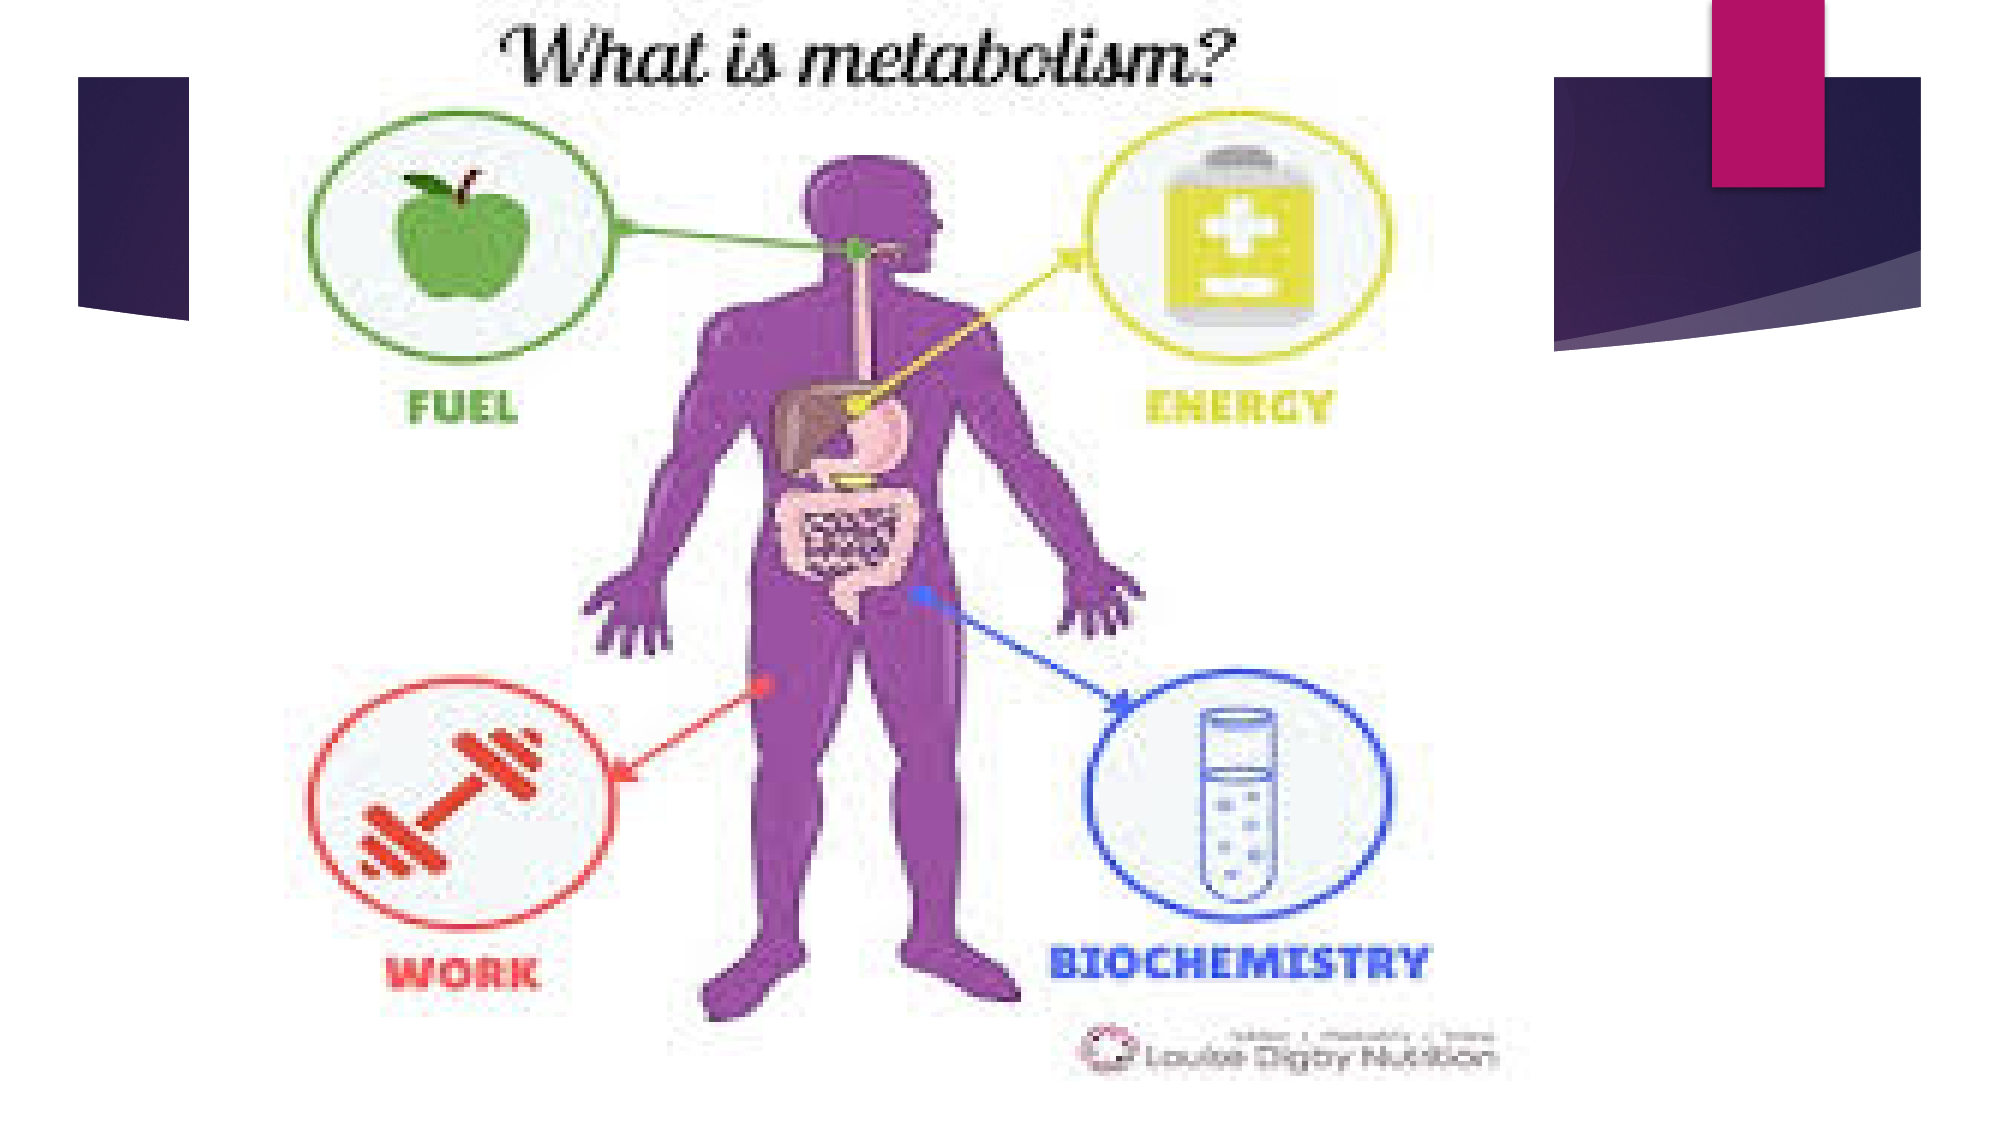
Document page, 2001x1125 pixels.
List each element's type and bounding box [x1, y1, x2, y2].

list [189, 0, 1554, 1081]
